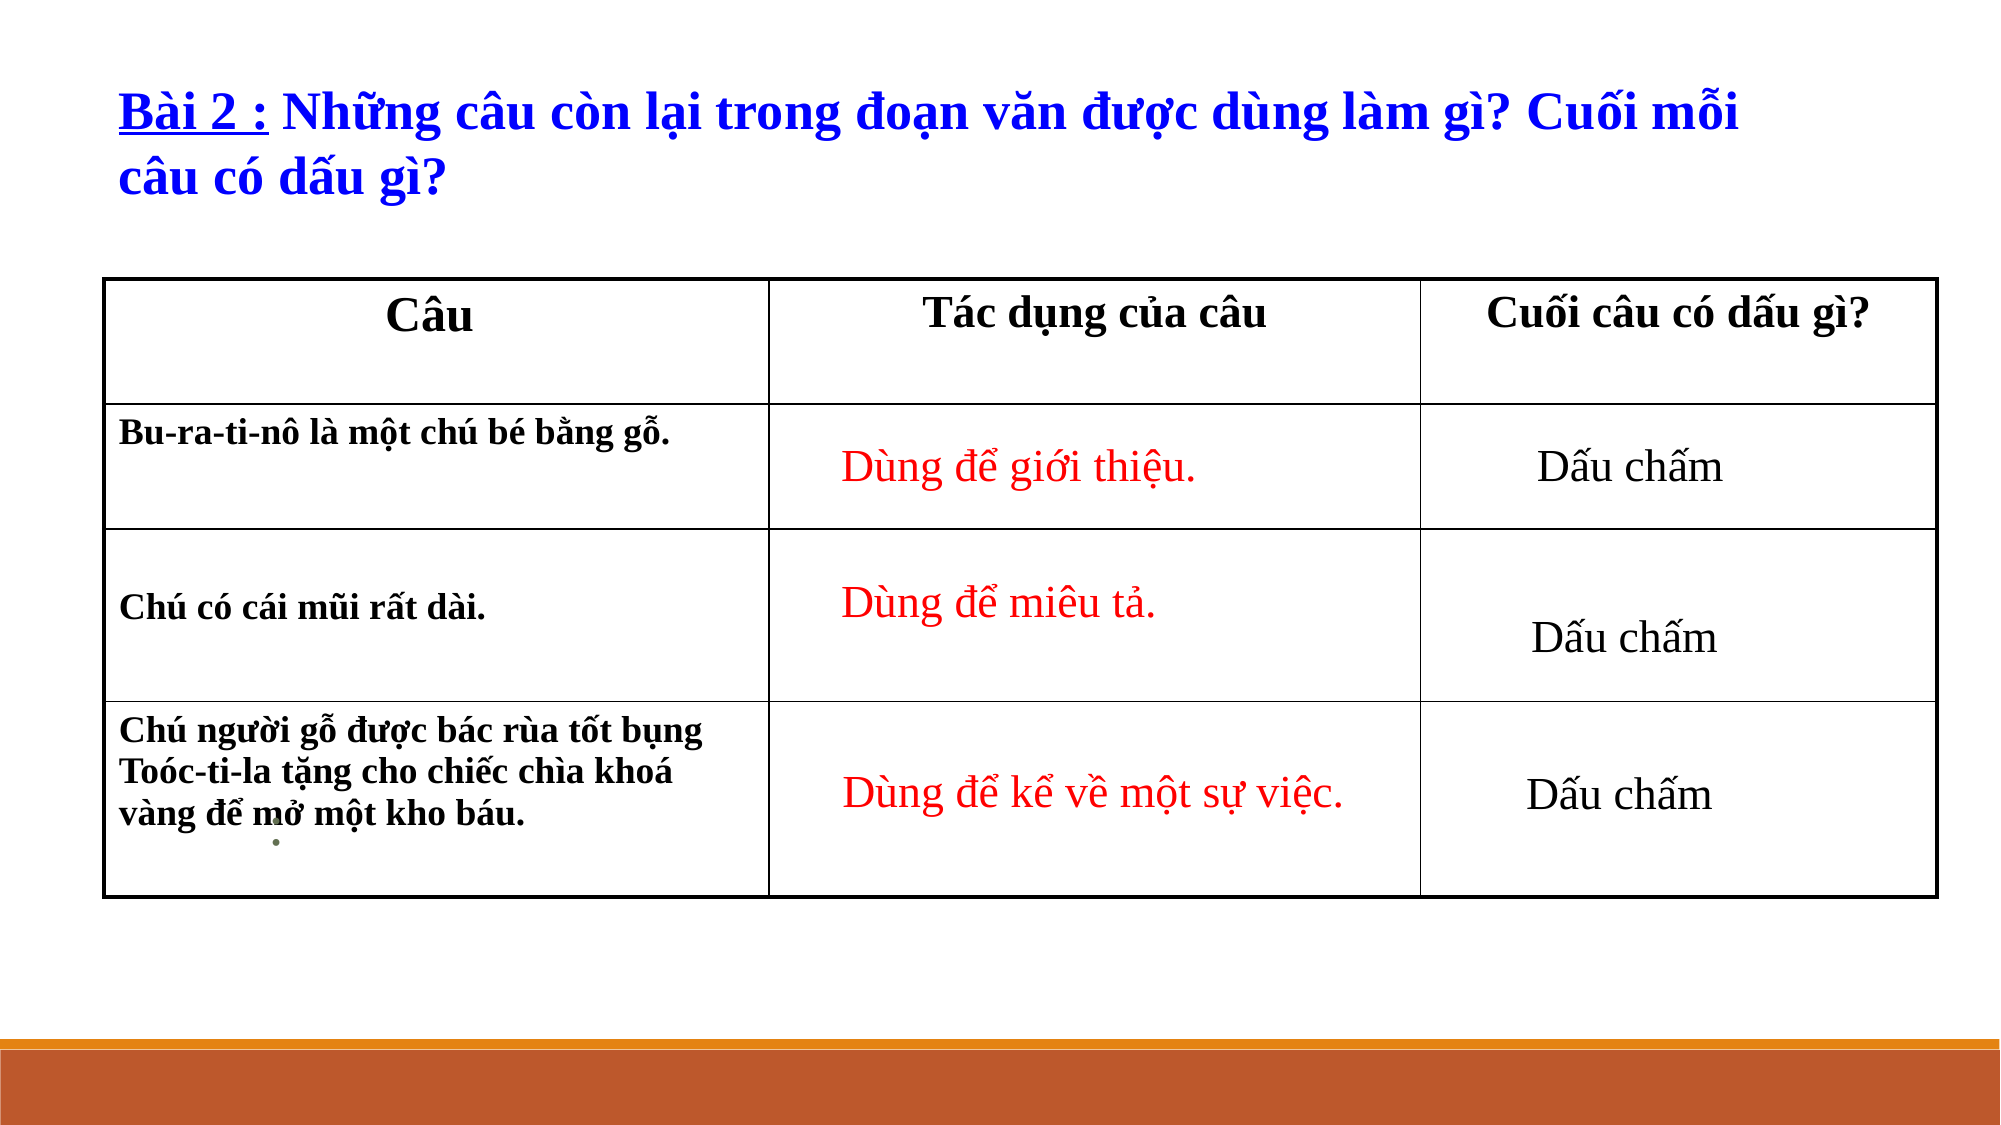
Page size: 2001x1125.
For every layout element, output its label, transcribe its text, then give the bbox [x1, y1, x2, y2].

table_header Câu [106, 281, 768, 403]
table_header Tác dụng của câu [770, 281, 1420, 403]
text_box Dấu chấm [1522, 428, 1739, 499]
table_cell Bu-ra-ti-nô là một chú bé bằng gỗ. [106, 405, 768, 528]
table_cell [770, 530, 1420, 701]
table_cell [770, 405, 1420, 528]
text_box Bài 2 : Những câu còn lại trong đoạn văn được dùng làm gì? Cuối mỗi câu có dấu gì? [103, 67, 1851, 213]
table_cell Chú có cái mũi rất dài. [106, 530, 768, 701]
text_box Dùng để giới thiệu. [826, 428, 1212, 499]
text_box [120, 404, 713, 466]
table_cell [1421, 530, 1935, 701]
text_box Dấu chấm [1511, 756, 1728, 826]
text_box Dấu chấm [1516, 599, 1733, 669]
text_box Dùng để miêu tả. [826, 564, 1172, 635]
table_cell [770, 702, 1420, 895]
text_box Dùng để kể về một sự việc. [827, 754, 1412, 825]
table_cell Chú người gỗ được bác rùa tốt bụng Toóc-ti-la tặng cho chiếc chìa khoá vàng để mở một kho báu. [106, 702, 768, 895]
table_header Cuối câu có dấu gì? [1421, 281, 1935, 403]
table_cell [1421, 405, 1935, 528]
table_cell [1421, 702, 1935, 895]
text_box : [253, 779, 1171, 864]
